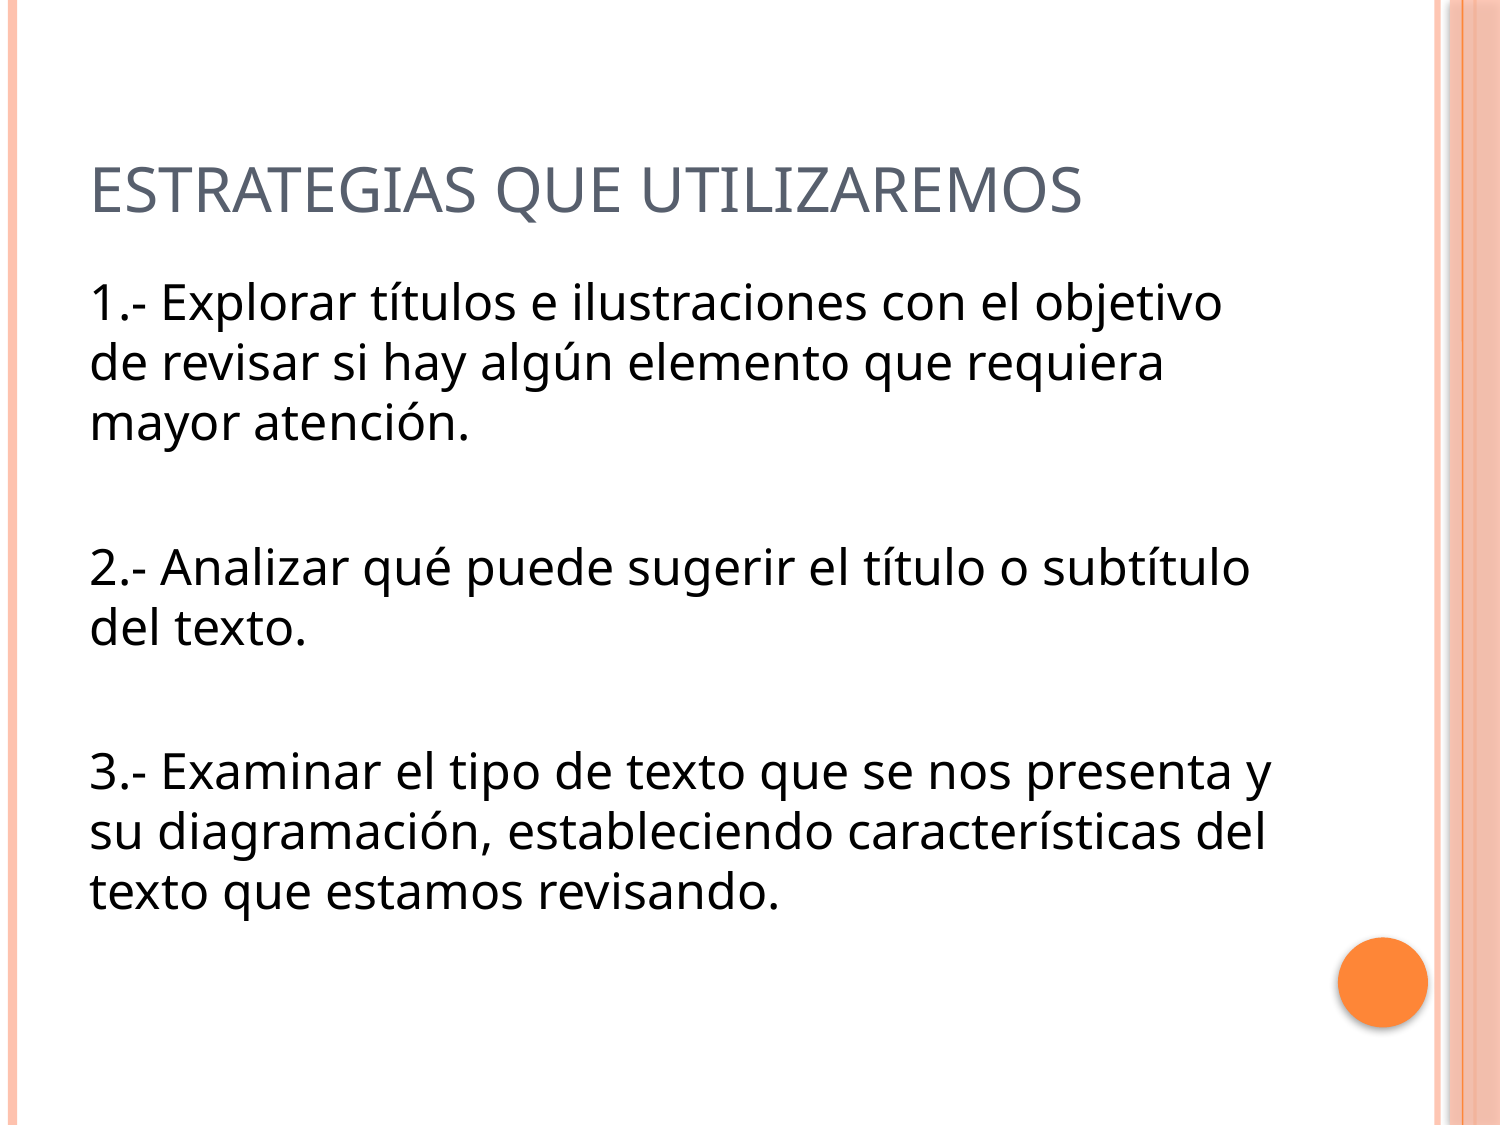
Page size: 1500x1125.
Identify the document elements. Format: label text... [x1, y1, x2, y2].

list 1.- Explorar títulos e ilustraciones con el objetivo de revisar si hay algún elemento que requiera mayor atención. 2.- Analizar qué puede sugerir el título o subtítulo del texto. 3.- Examinar el tipo de texto que se nos presenta y su diagramación, estableciendo características del texto que estamos revisando. [75, 262, 1300, 1062]
title Estrategias que utilizaremos [75, 45, 1300, 233]
